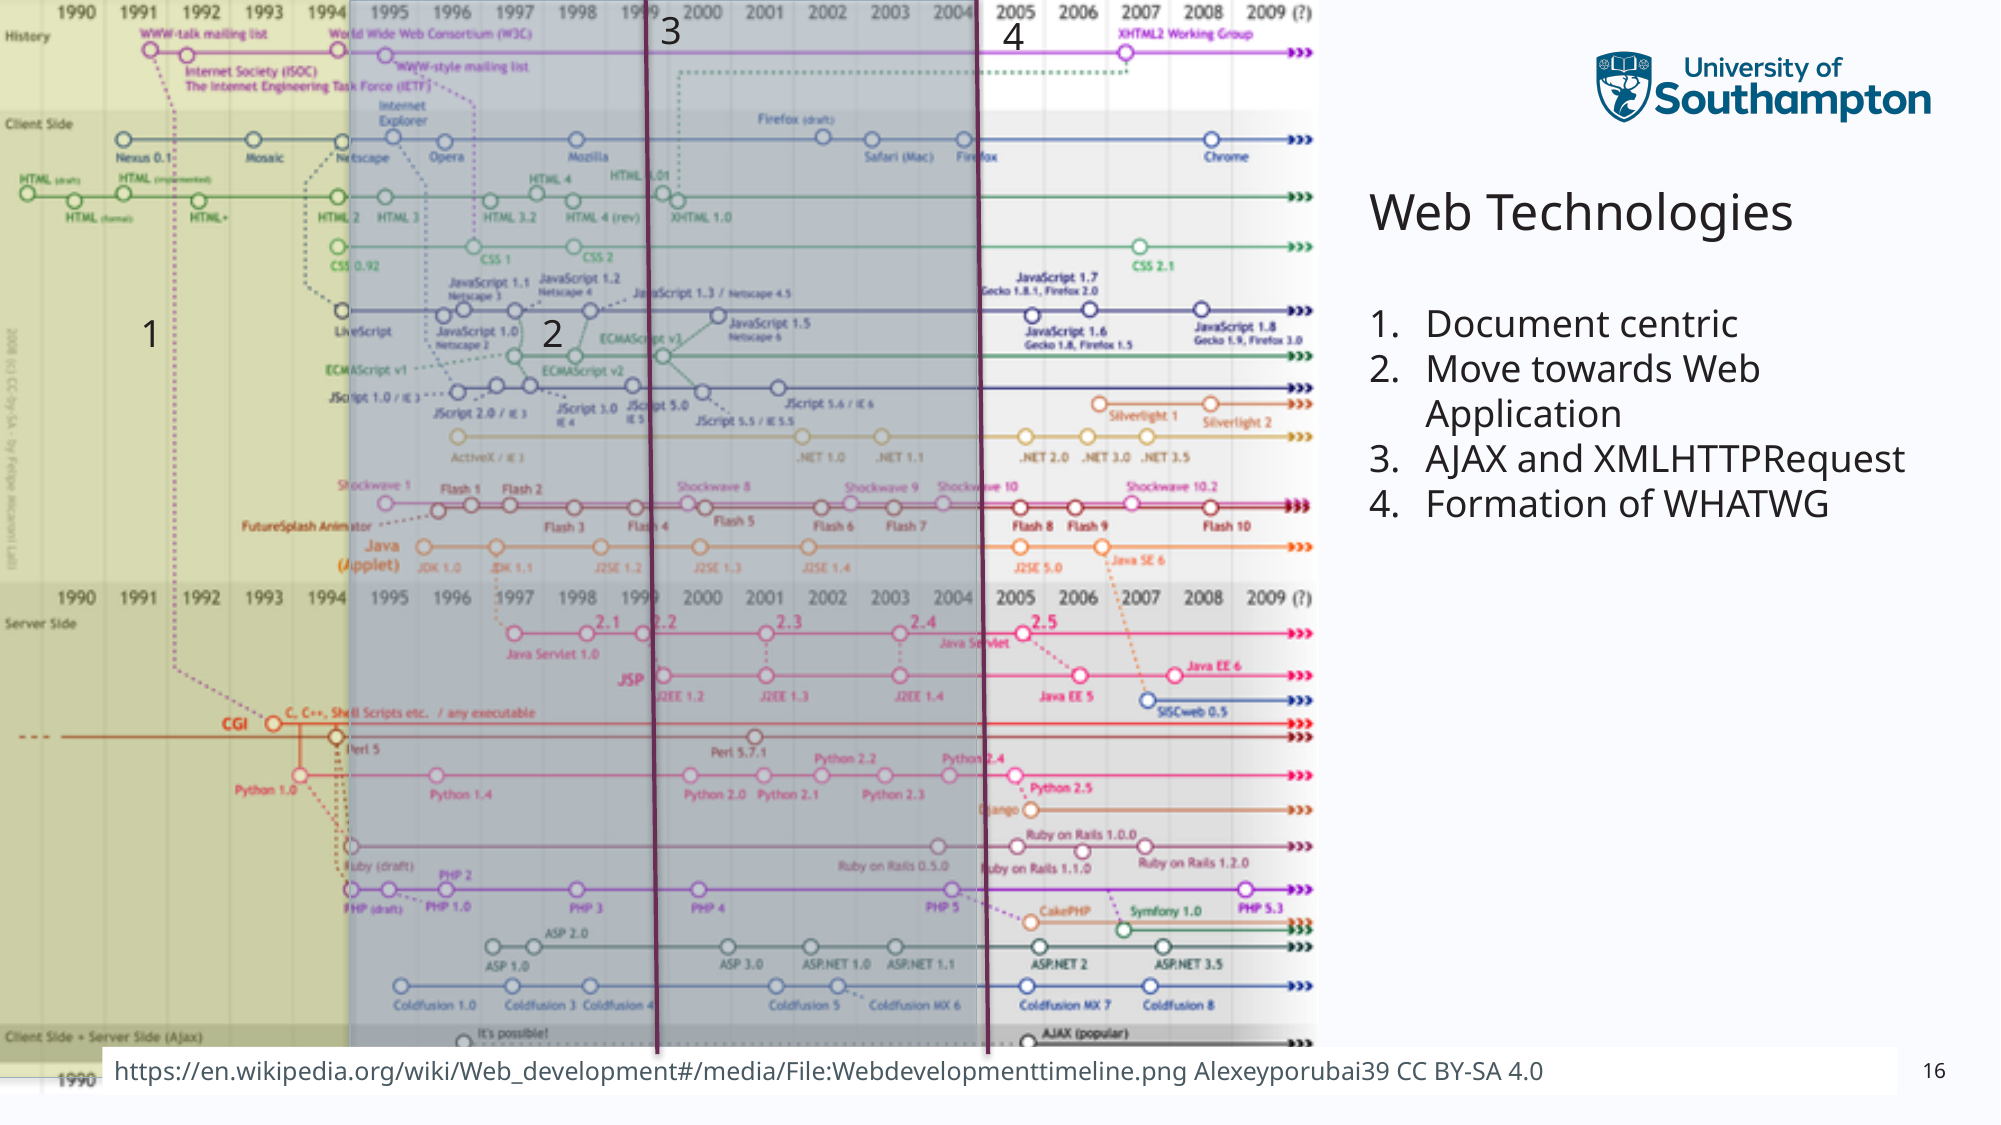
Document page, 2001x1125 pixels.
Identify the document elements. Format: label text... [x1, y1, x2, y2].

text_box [645, 0, 658, 1055]
picture [0, 0, 1319, 1094]
list https://en.wikipedia.org/wiki/Web_development#/media/File:Webdevelopmenttimeline.png Alexeyporubai39 CC BY-SA 4.0 [1321, 1046, 1898, 1096]
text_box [976, 0, 989, 1055]
text_box Web Technologies Document centric Move towards Web Application AJAX and XMLHTTPRequest Formation of WHATWG [1354, 172, 1945, 578]
picture [1527, 0, 2000, 220]
